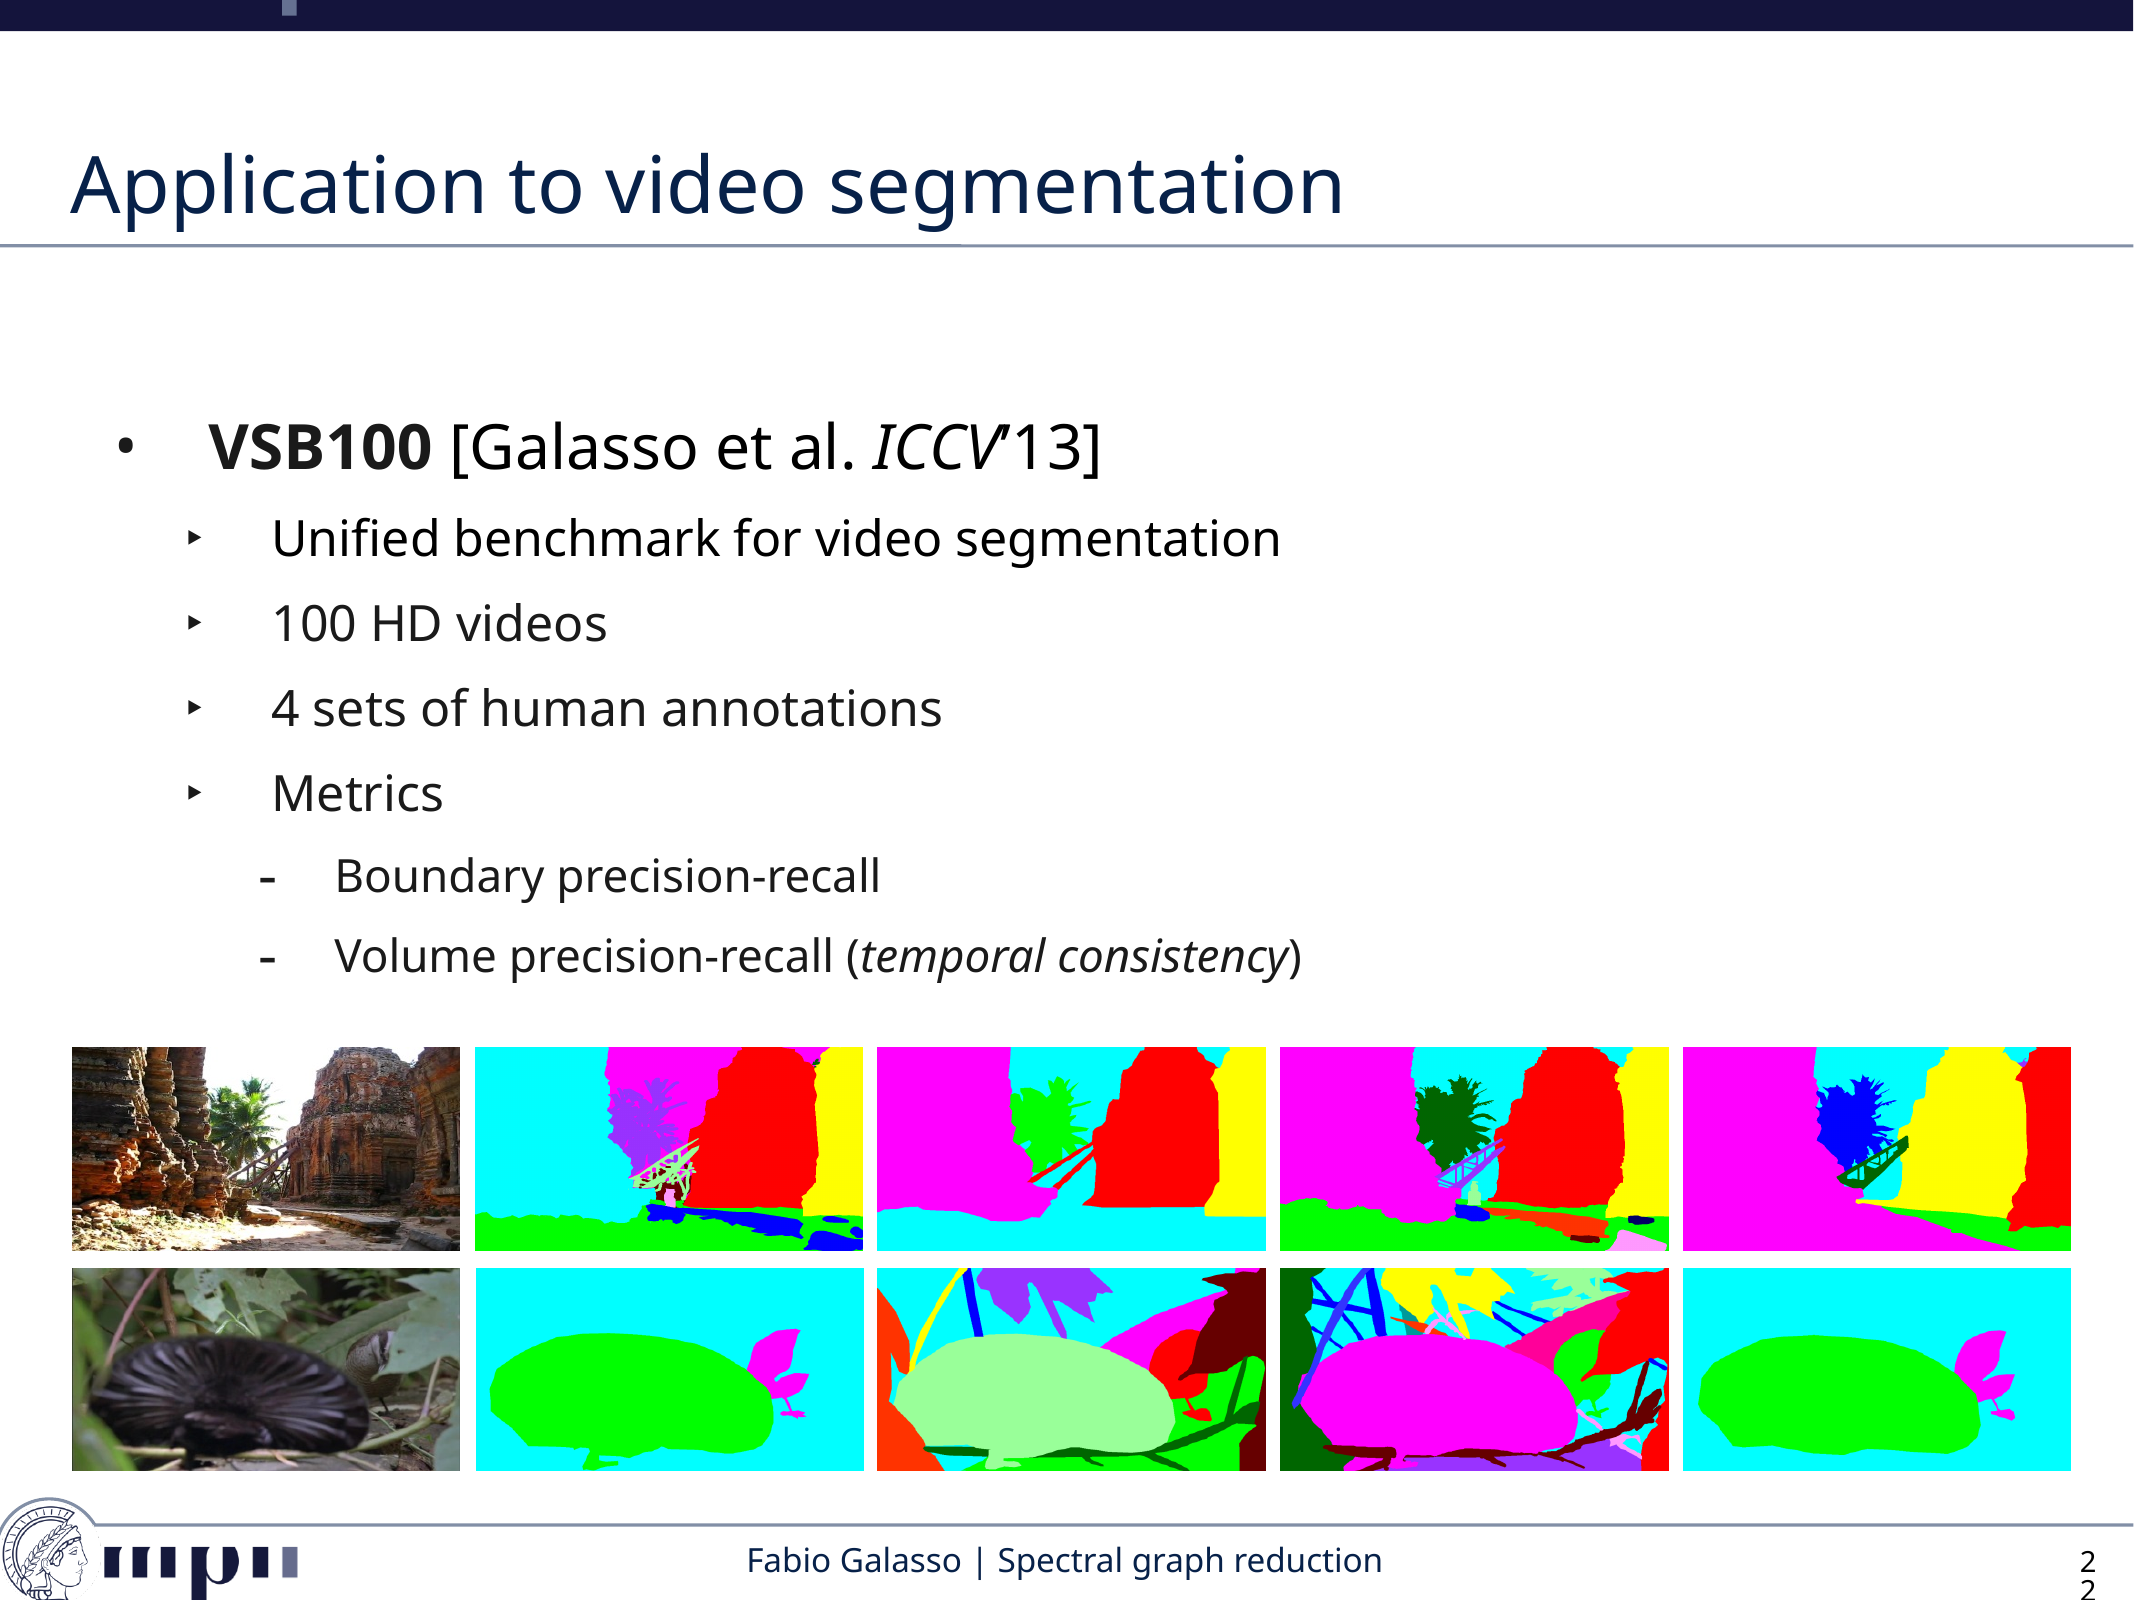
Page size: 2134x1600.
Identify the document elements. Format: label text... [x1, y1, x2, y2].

title Application to video segmentation [60, 31, 2111, 240]
picture [104, 1546, 304, 1600]
picture [0, 1503, 101, 1600]
slide_number 22 [2064, 1535, 2117, 1588]
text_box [72, 1047, 2071, 1471]
list VSB100 [Galasso et al. ICCV’13] Unified benchmark for video segmentation 100 HD videos 4 sets of human annotations Metrics Boundary precision-recall Volume precision-recall (temporal consistency) [60, 398, 2111, 1487]
